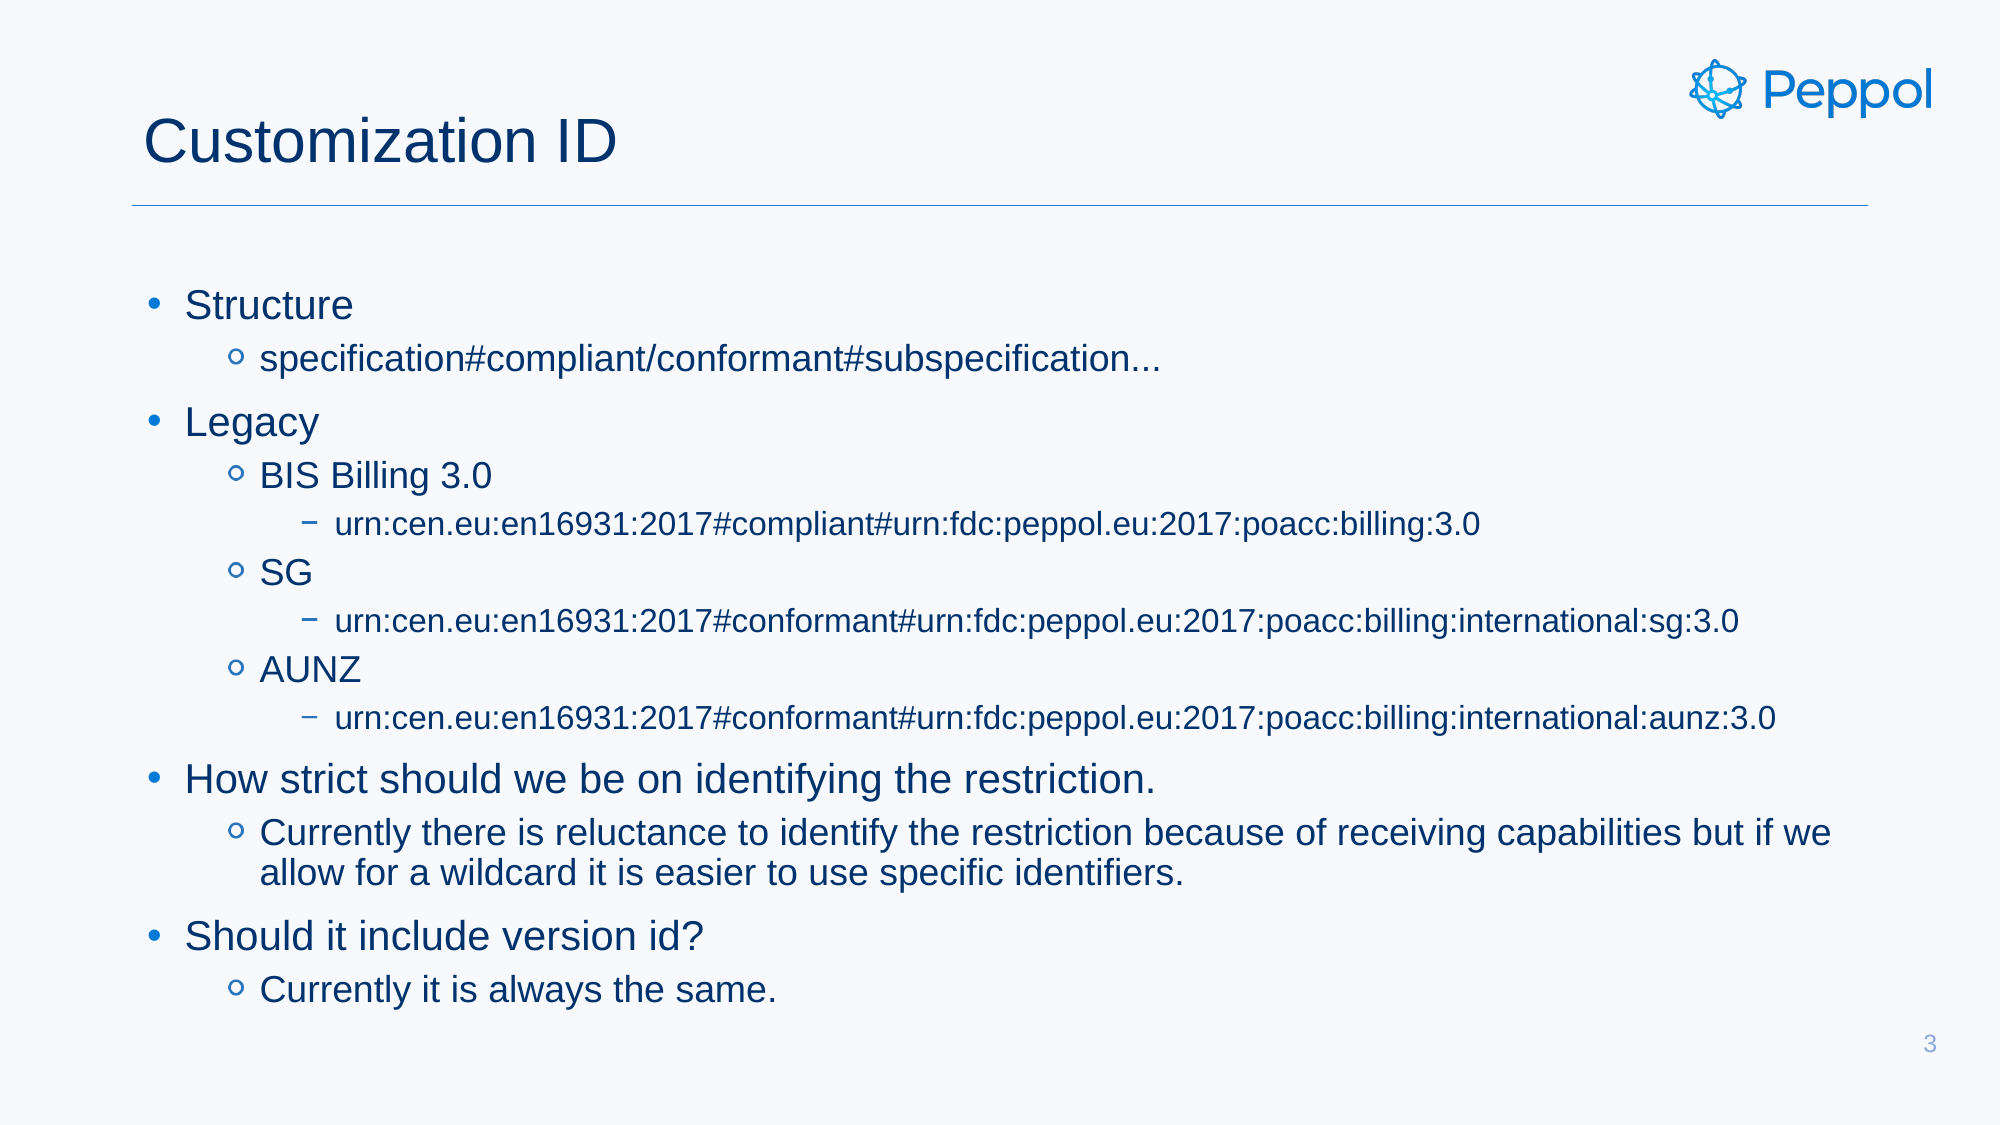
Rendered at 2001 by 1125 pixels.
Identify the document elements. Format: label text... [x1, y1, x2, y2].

picture [222, 557, 249, 584]
slide_number 3 [1897, 1012, 1964, 1072]
picture [222, 654, 249, 682]
picture [222, 460, 249, 487]
list Structure specification#compliant/conformant#subspecification... Legacy BIS Billing 3.0 urn:cen.eu:en16931:2017#compliant#urn:fdc:peppol.eu:2017:poacc:billing:3.0 SG urn:cen.eu:en16931:2017#conformant#urn:fdc:peppol.eu:2017:poacc:billing:international:sg:3.0 AUNZ urn:cen.eu:en16931:2017#conformant#urn:fdc:peppol.eu:2017:poacc:billing:international:aunz:3.0 How strict should we be on identifying the restriction. Currently there is reluctance to identify the restriction because of receiving capabilities but if we allow for a wildcard it is easier to use specific identifiers. Should it include version id? Currently it is always the same. [132, 276, 1868, 1044]
picture [222, 343, 249, 371]
picture [1689, 59, 1931, 119]
picture [297, 510, 321, 535]
title Customization ID [128, 96, 1525, 189]
picture [222, 817, 249, 845]
picture [222, 974, 249, 1002]
picture [297, 705, 321, 729]
picture [297, 607, 321, 632]
